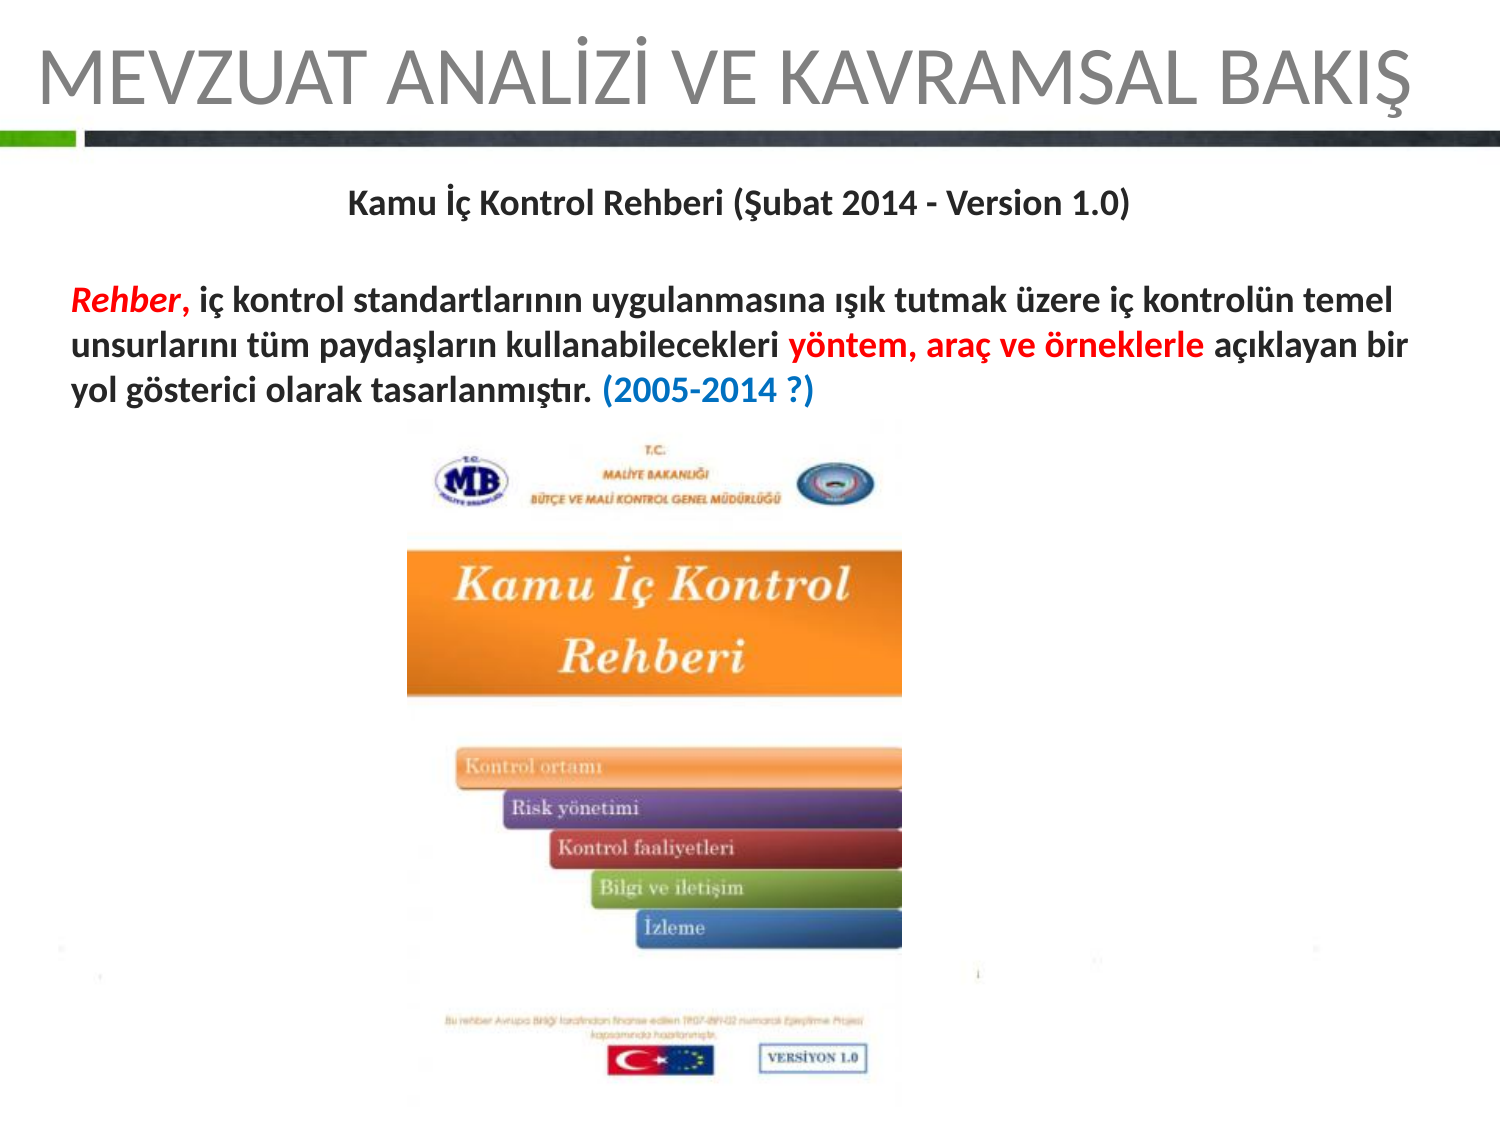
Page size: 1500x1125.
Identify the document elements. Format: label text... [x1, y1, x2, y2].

text_box Kamu İç Kontrol Rehberi (Şubat 2014 - Version 1.0) [21, 170, 1458, 231]
picture [0, 0, 1500, 1125]
text_box MEVZUAT ANALİZİ VE KAVRAMSAL BAKIŞ [21, 0, 1493, 142]
text_box Rehber, iç kontrol standartlarının uygulanmasına ışık tutmak üzere iç kontrolün temel unsurlarını tüm paydaşların kullanabilecekleri yöntem, araç ve örneklerle açıklayan bir yol gösterici olarak tasarlanmıştır. (2005-2014 ?) [55, 267, 1458, 417]
